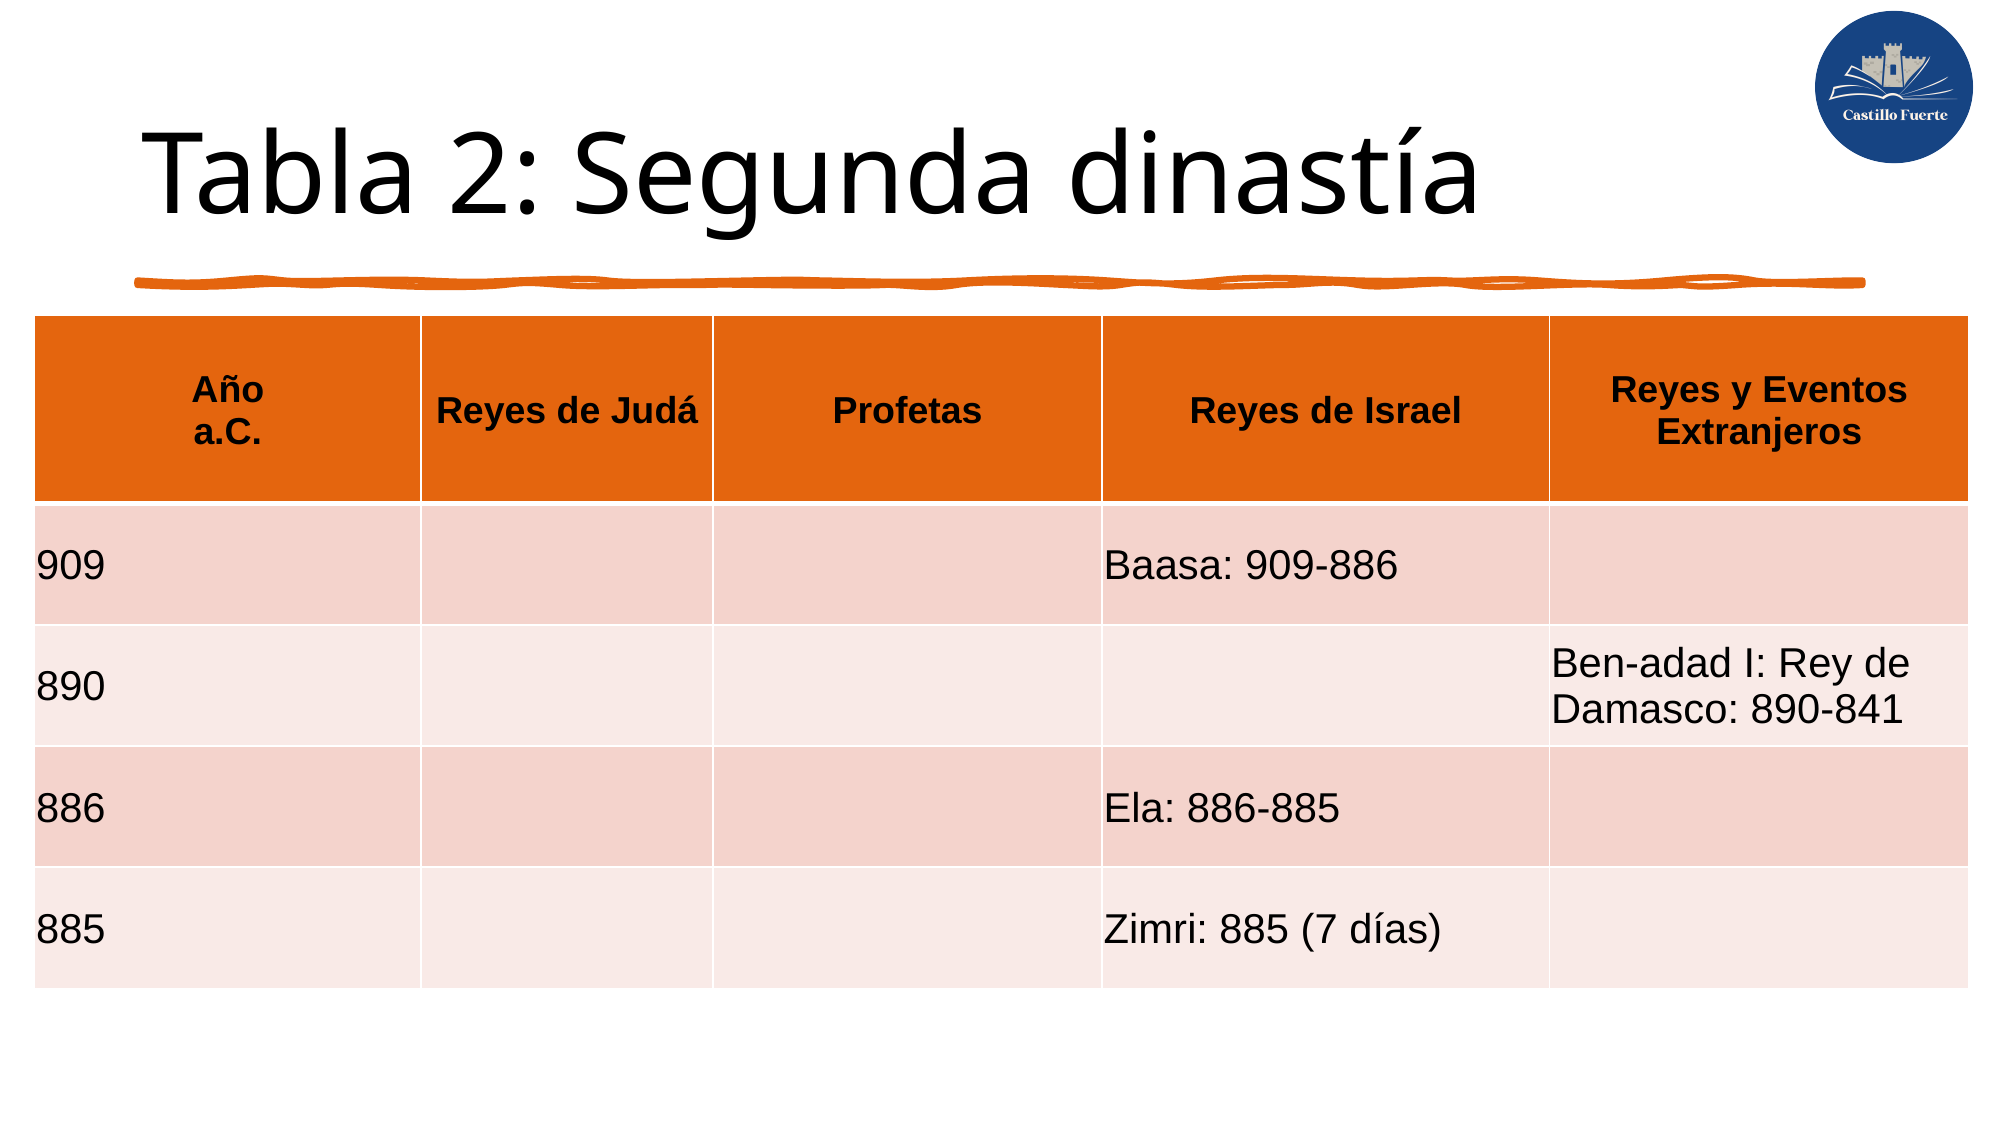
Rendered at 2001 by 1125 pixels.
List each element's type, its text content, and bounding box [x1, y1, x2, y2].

table_header Reyes de Israel [1103, 316, 1549, 501]
table_cell [714, 868, 1101, 988]
table_cell Ben-adad I: Rey de Damasco: 890-841 [1550, 626, 1968, 745]
title Tabla 2: Segunda dinastía [126, 59, 1851, 278]
table_cell 885 [35, 868, 420, 988]
table_cell [422, 747, 712, 866]
table_cell [422, 626, 712, 745]
table_cell [714, 506, 1101, 624]
table_header Profetas [714, 316, 1101, 501]
table_cell Ela: 886-885 [1103, 747, 1549, 866]
table_cell [714, 747, 1101, 866]
table_cell 890 [35, 626, 420, 745]
table_cell [1103, 626, 1549, 745]
table_header Año a.C. [35, 316, 420, 501]
table_cell Baasa: 909-886 [1103, 506, 1549, 624]
table_cell Zimri: 885 (7 días) [1103, 868, 1549, 988]
table_header Reyes y Eventos Extranjeros [1550, 316, 1968, 501]
table_cell [714, 626, 1101, 745]
table_cell [1550, 868, 1968, 988]
table_cell 909 [35, 506, 420, 624]
table_cell [422, 506, 712, 624]
table_cell 886 [35, 747, 420, 866]
table_cell [1550, 506, 1968, 624]
table_cell [1550, 747, 1968, 866]
picture [1799, 0, 1988, 175]
table_cell [422, 868, 712, 988]
table_header Reyes de Judá [422, 316, 712, 501]
